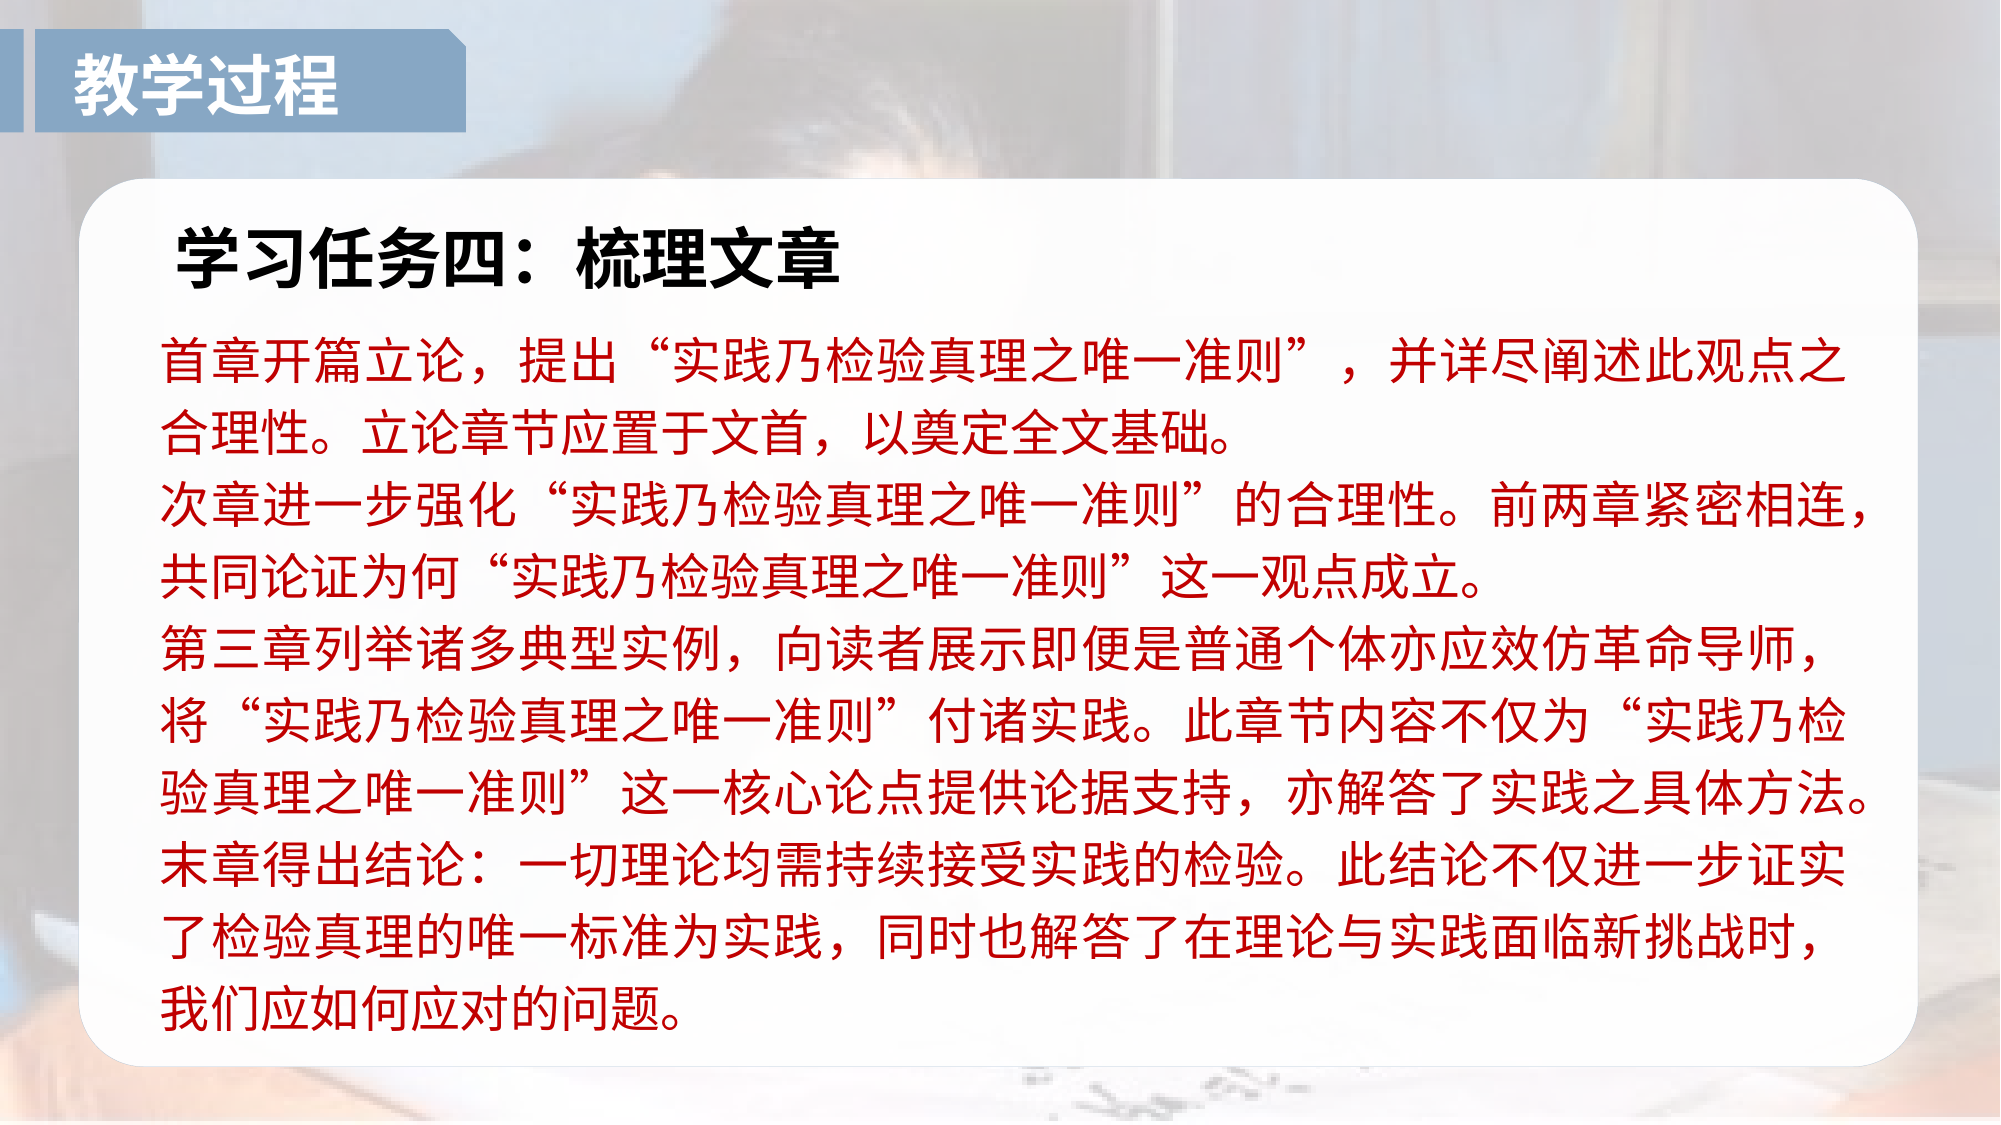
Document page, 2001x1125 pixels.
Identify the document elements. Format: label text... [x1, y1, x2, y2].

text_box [0, 29, 466, 133]
list 首章开篇立论，提出“实践乃检验真理之唯一准则”，并详尽阐述此观点之合理性。立论章节应置于文首，以奠定全文基础。 次章进一步强化“实践乃检验真理之唯一准则”的合理性。前两章紧密相连，共同论证为何“实践乃检验真理之唯一准则”这一观点成立。 第三章列举诸多典型实例，向读者展示即便是普通个体亦应效仿革命导师，将“实践乃检验真理之唯一准则”付诸实践。此章节内容不仅为“实践乃检验真理之唯一准则”这一核心论点提供论据支持，亦解答了实践之具体方法。 末章得出结论：一切理论均需持续接受实践的检验。此结论不仅进一步证实了检验真理的唯一标准为实践，同时也解答了在理论与实践面临新挑战时，我们应如何应对的问题。 [159, 317, 1848, 1117]
text_box [77, 177, 1920, 1068]
title 学习任务四：梳理文章 [174, 178, 1947, 297]
